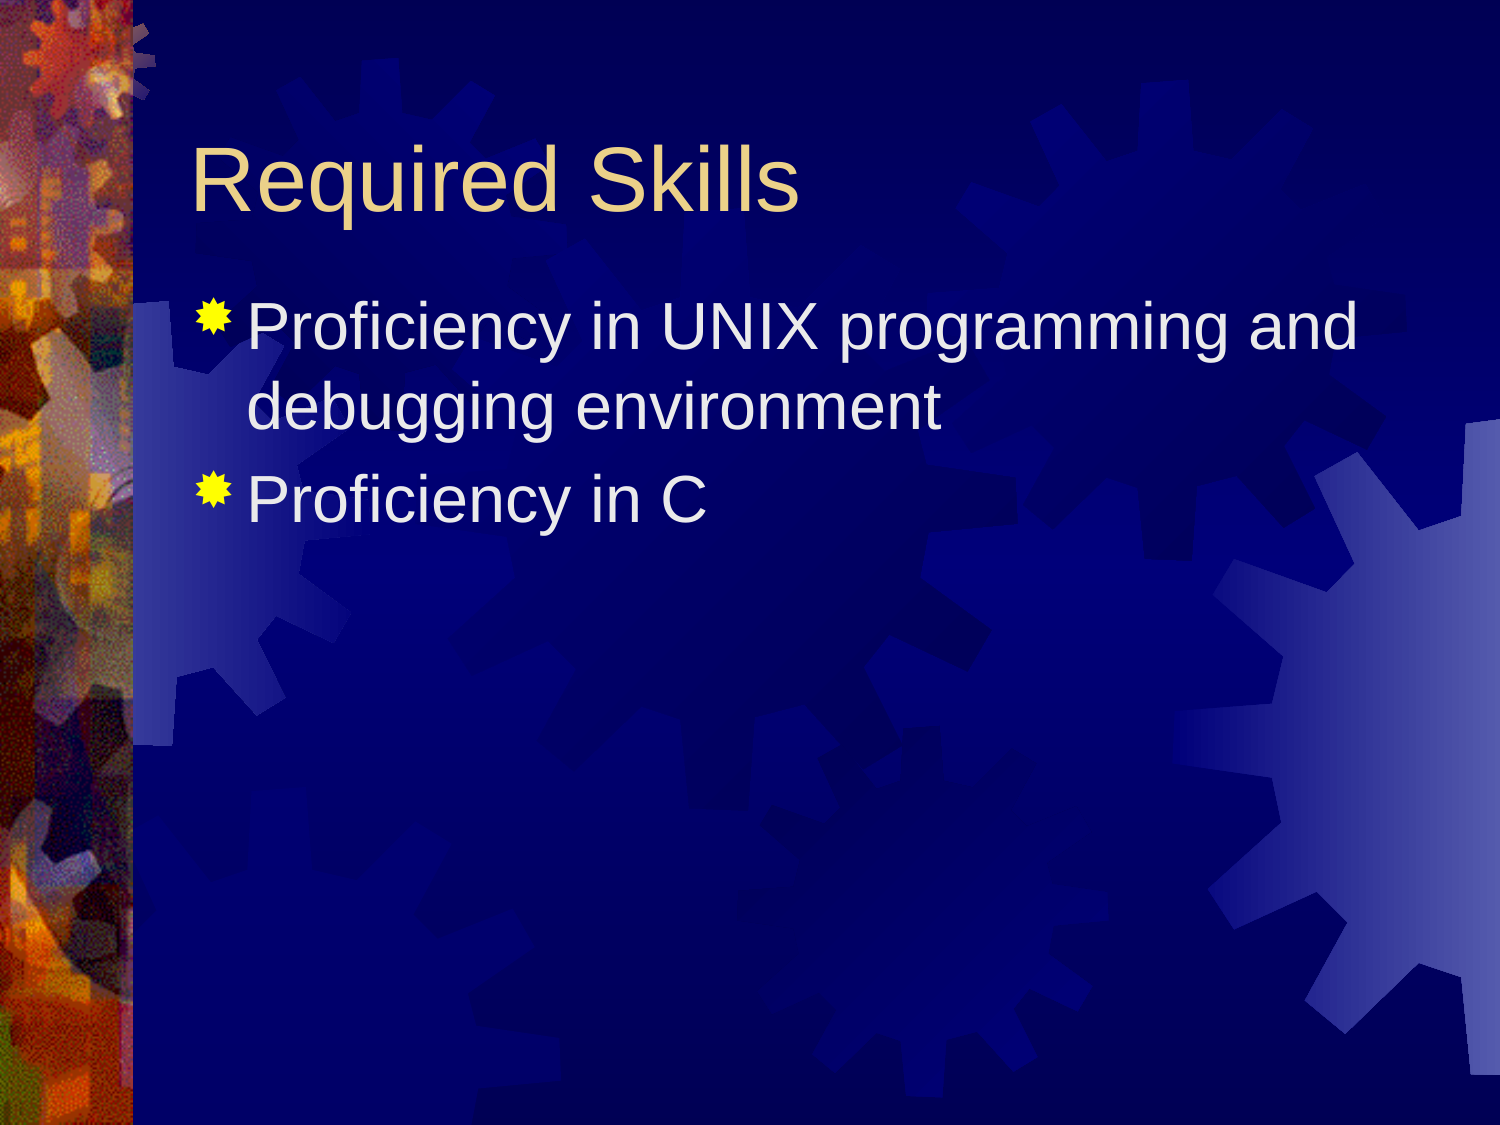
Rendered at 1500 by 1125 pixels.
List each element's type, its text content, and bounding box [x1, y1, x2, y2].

list Proficiency in UNIX programming and debugging environment Proficiency in C [174, 275, 1450, 950]
picture [0, 0, 133, 1125]
title Required Skills [174, 50, 1450, 238]
